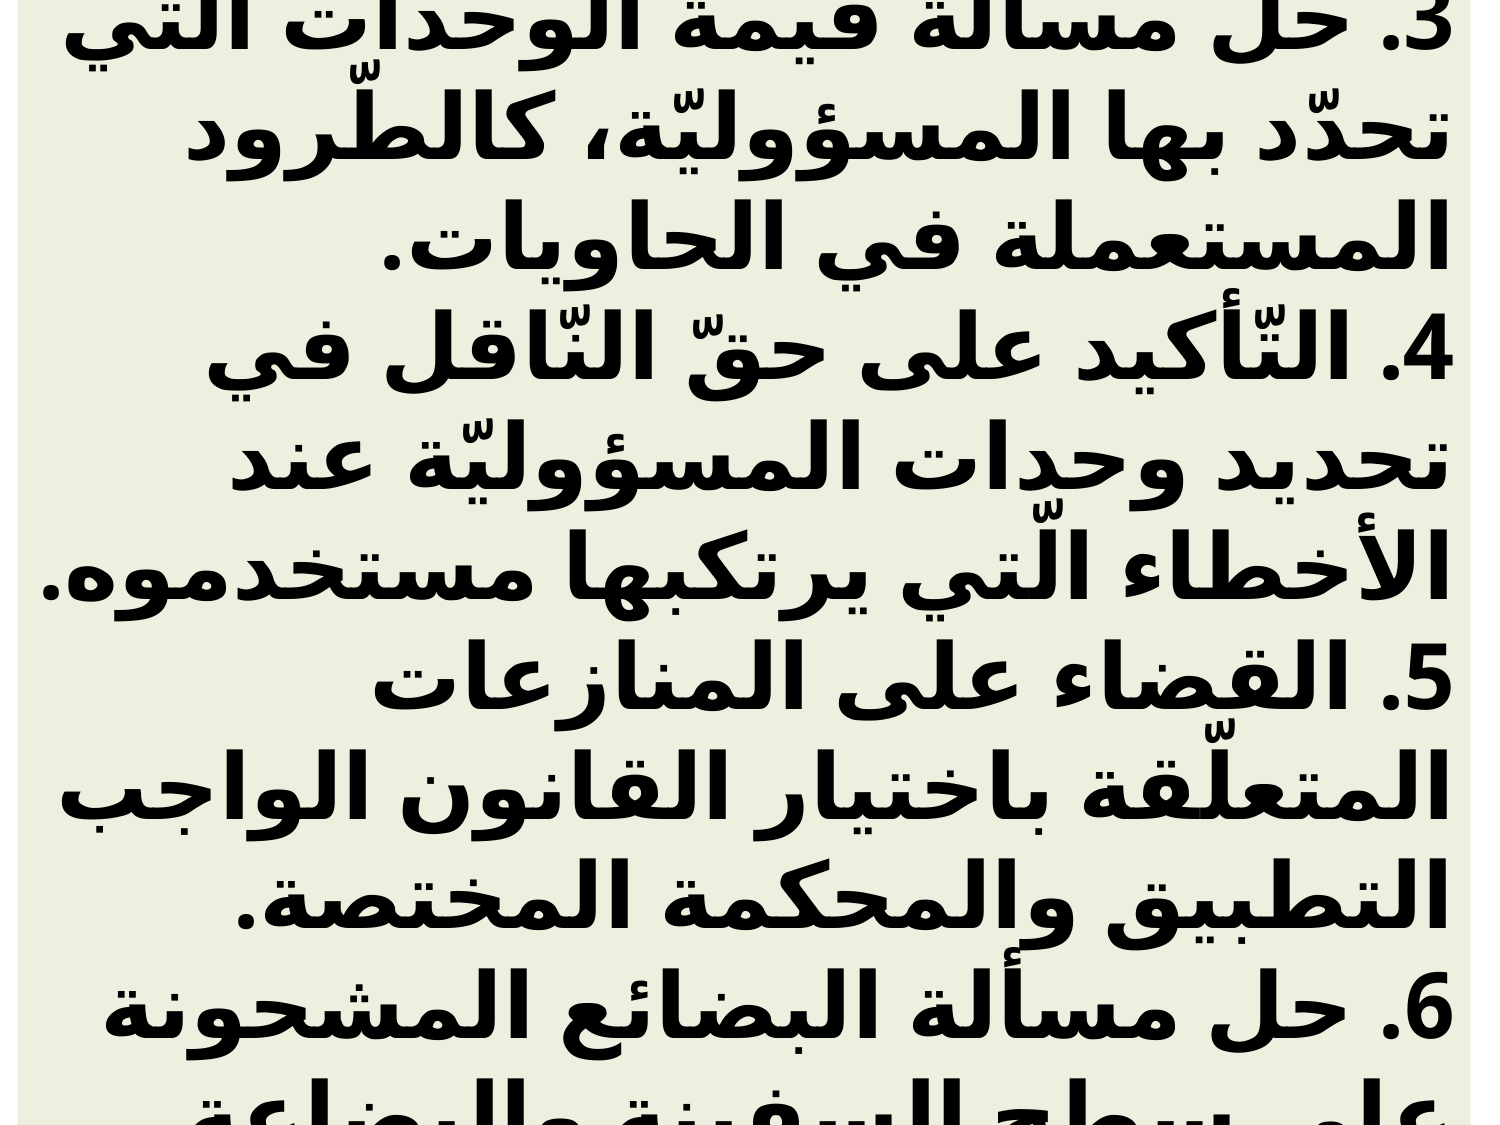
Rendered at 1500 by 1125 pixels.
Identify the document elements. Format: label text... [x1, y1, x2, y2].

title 2. تحديد المسؤوليّة وحدودها. 3. حلّ مسألة قيمة الوحدات الّتي تحدّد بها المسؤوليّة، كالطّرود المستعملة في الحاويات. 4. التّأكيد على حقّ النّاقل في تحديد وحدات المسؤوليّة عند الأخطاء الّتي يرتكبها مستخدموه. 5. القضاء على المنازعات المتعلّقة باختيار القانون الواجب التطبيق والمحكمة المختصة. 6. حل مسألة البضائع المشحونة على سطح السفينة والبضاعة التي لم يصدر بها سند الشّحن. [17, 0, 1471, 1125]
